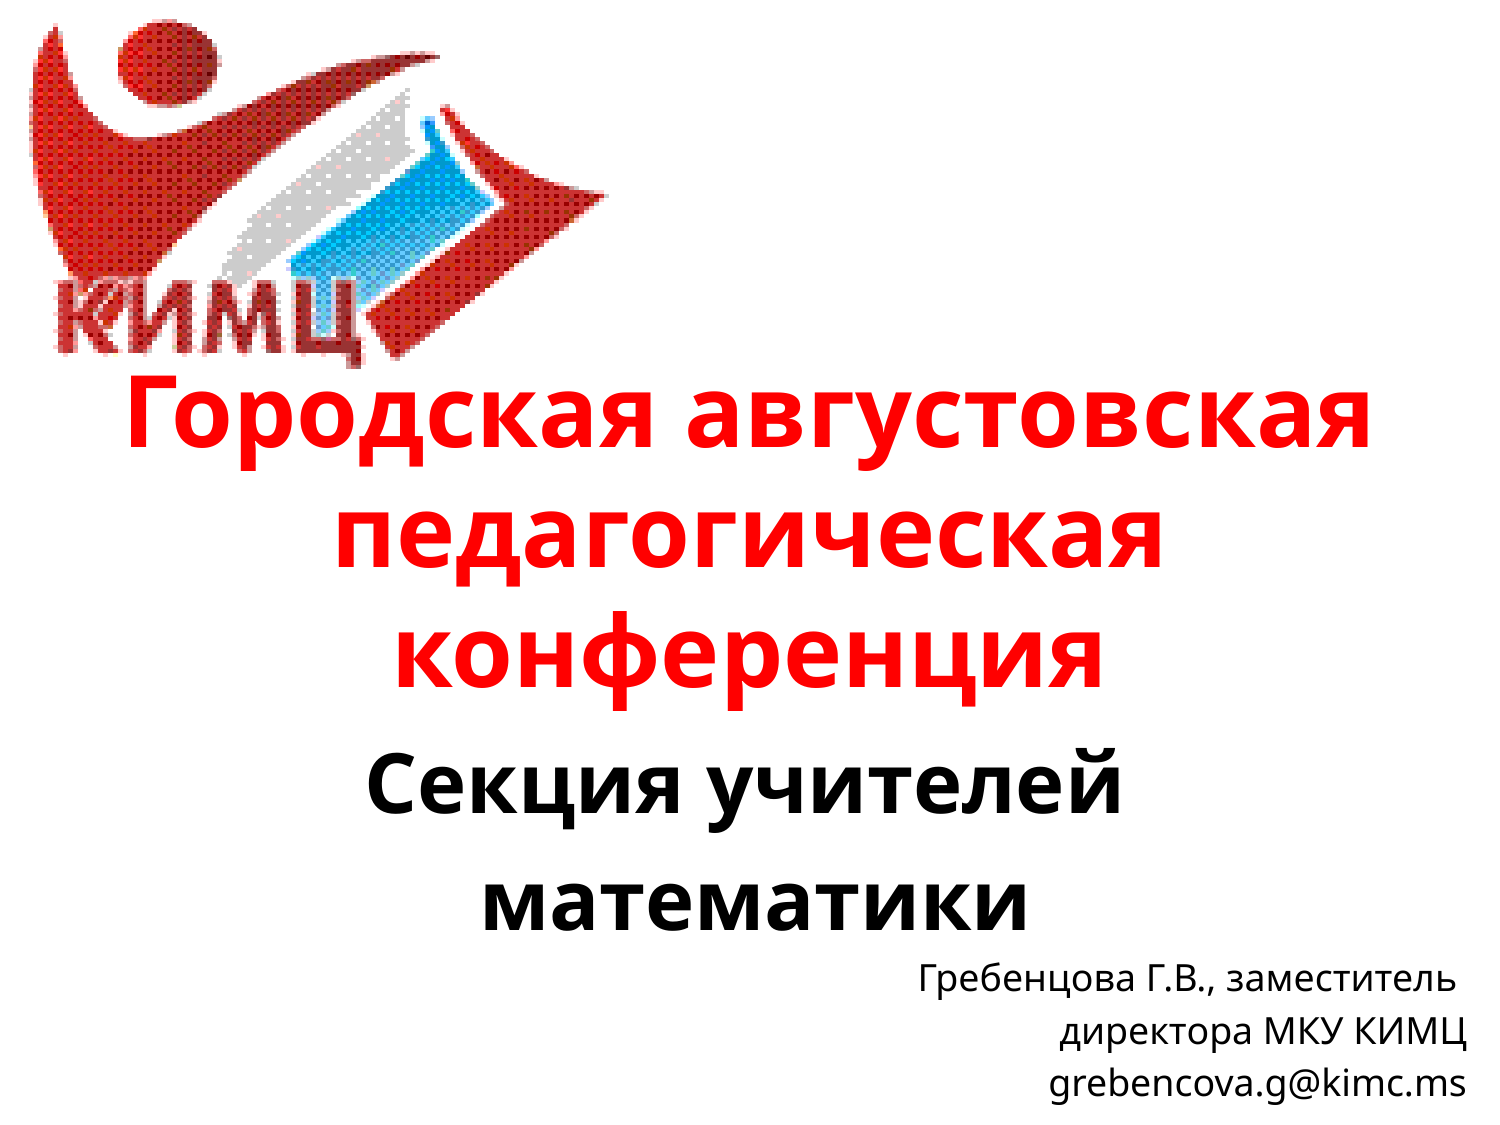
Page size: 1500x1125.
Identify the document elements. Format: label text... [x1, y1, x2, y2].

picture [29, 18, 609, 374]
list Секция учителей математики Гребенцова Г.В., заместитель директора МКУ КИМЦ grebencova.g@kimc.ms [29, 722, 1483, 1125]
title Городская августовская педагогическая конференция [17, 349, 1483, 705]
